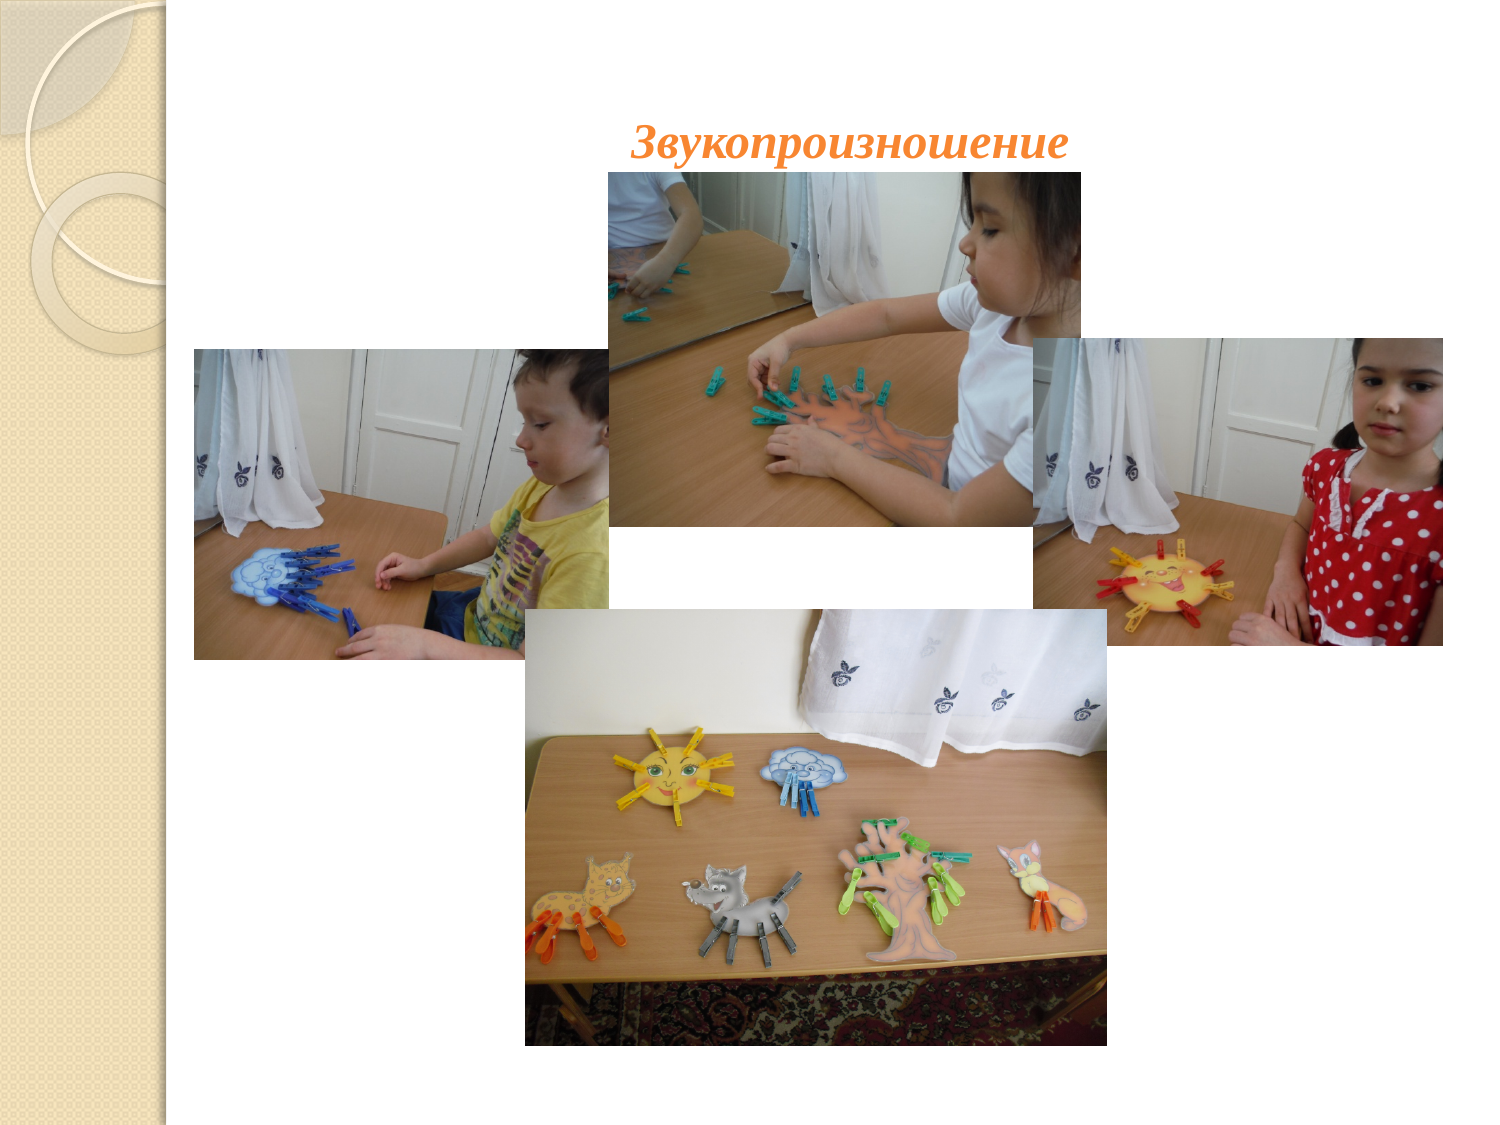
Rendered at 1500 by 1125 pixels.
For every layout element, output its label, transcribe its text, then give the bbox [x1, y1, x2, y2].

title Звукопроизношение [235, 45, 1466, 233]
picture [194, 172, 1444, 1046]
